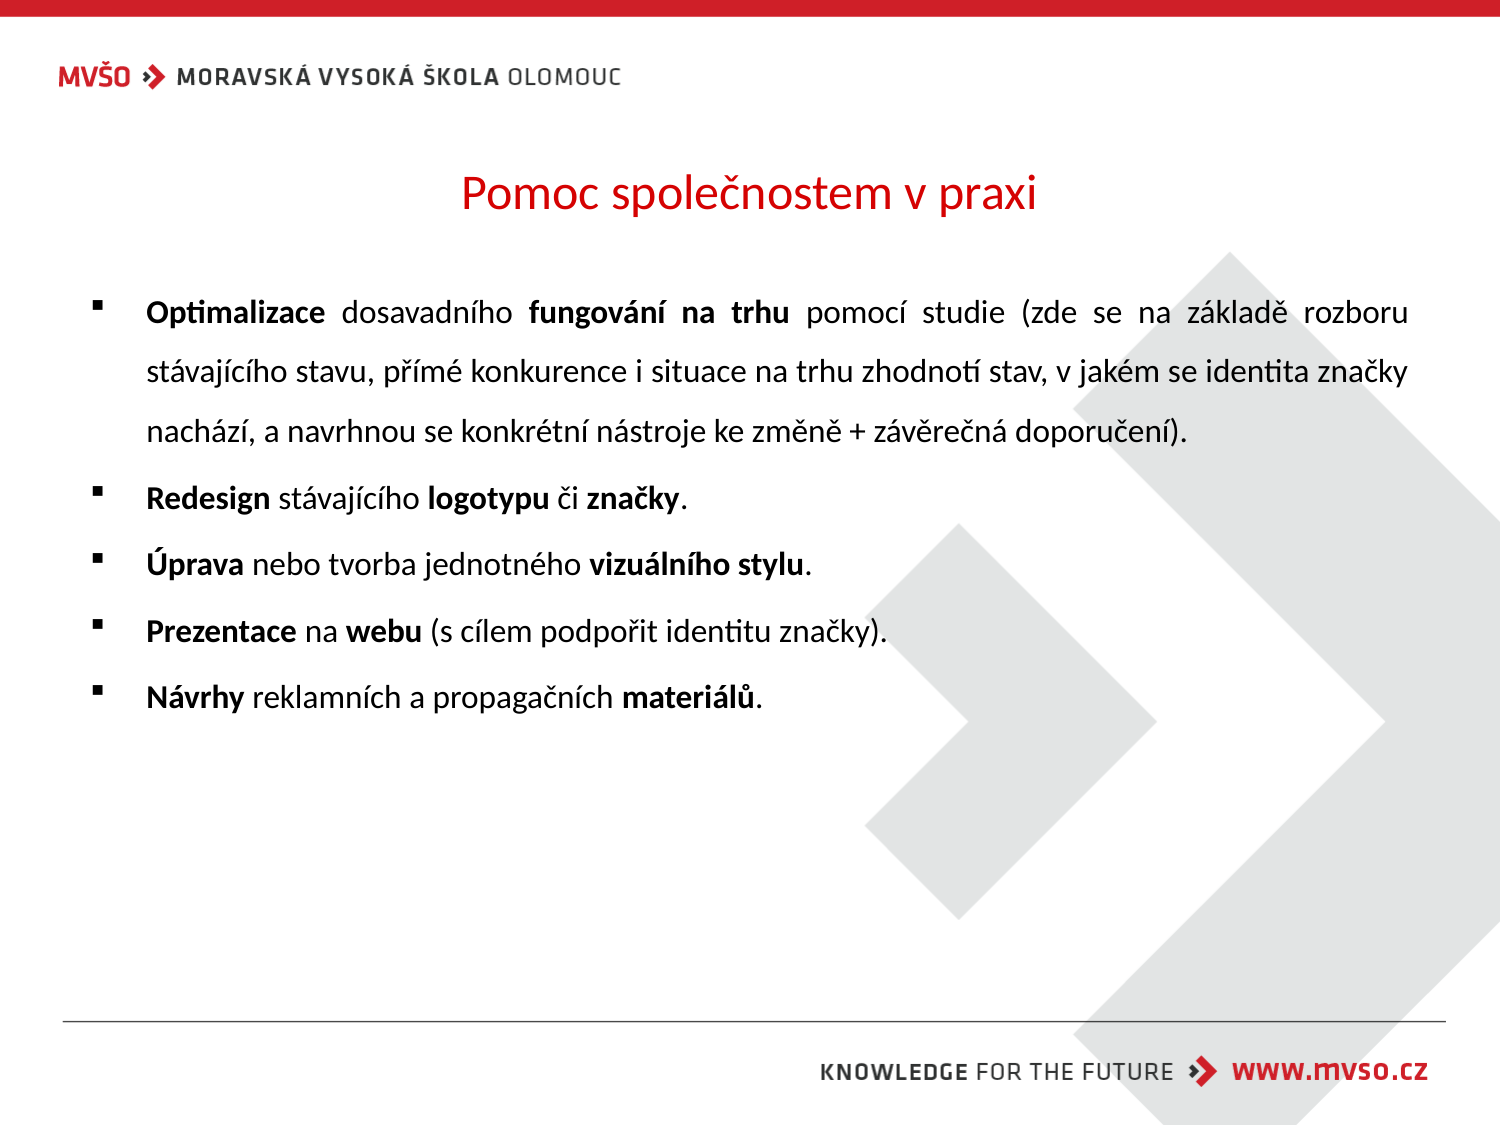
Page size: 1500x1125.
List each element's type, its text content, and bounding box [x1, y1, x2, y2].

list Optimalizace dosavadního fungování na trhu pomocí studie (zde se na základě rozboru stávajícího stavu, přímé konkurence i situace na trhu zhodnotí stav, v jakém se identita značky nachází, a navrhnou se konkrétní nástroje ke změně + závěrečná doporučení). Redesign stávajícího logotypu či značky. Úprava nebo tvorba jednotného vizuálního stylu. Prezentace na webu (s cílem podpořit identitu značky). Návrhy reklamních a propagačních materiálů. [75, 262, 1425, 1005]
picture [0, 0, 1500, 1125]
title Pomoc společnostem v praxi [75, 129, 1425, 250]
